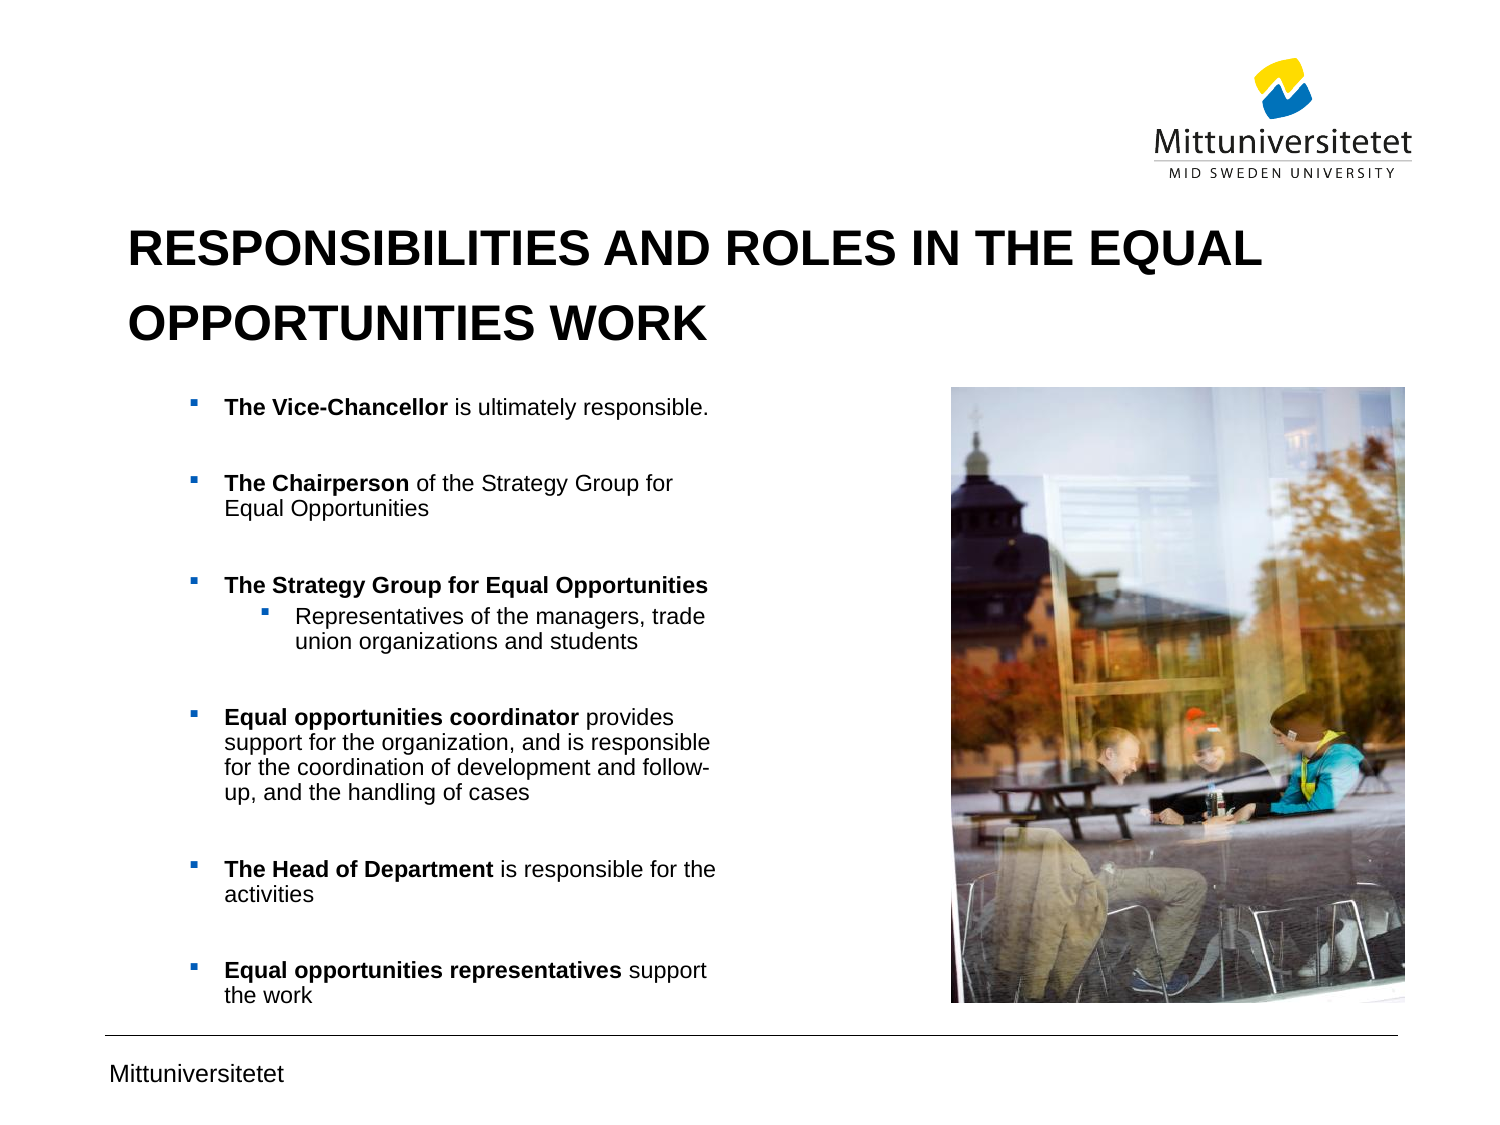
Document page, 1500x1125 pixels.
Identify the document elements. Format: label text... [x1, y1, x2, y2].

list The Vice-Chancellor is ultimately responsible. The Chairperson of the Strategy Group for Equal Opportunities The Strategy Group for Equal Opportunities Representatives of the managers, trade union organizations and students Equal opportunities coordinator provides support for the organization, and is responsible for the coordination of development and follow-up, and the handling of cases The Head of Department is responsible for the activities Equal opportunities representatives support the work [103, 387, 741, 1035]
title RESPONSIBILITIES AND ROLES IN THE EQUAL OPPORTUNITIES WORK [112, 193, 1428, 301]
picture [1154, 58, 1412, 178]
picture [951, 387, 1405, 1003]
